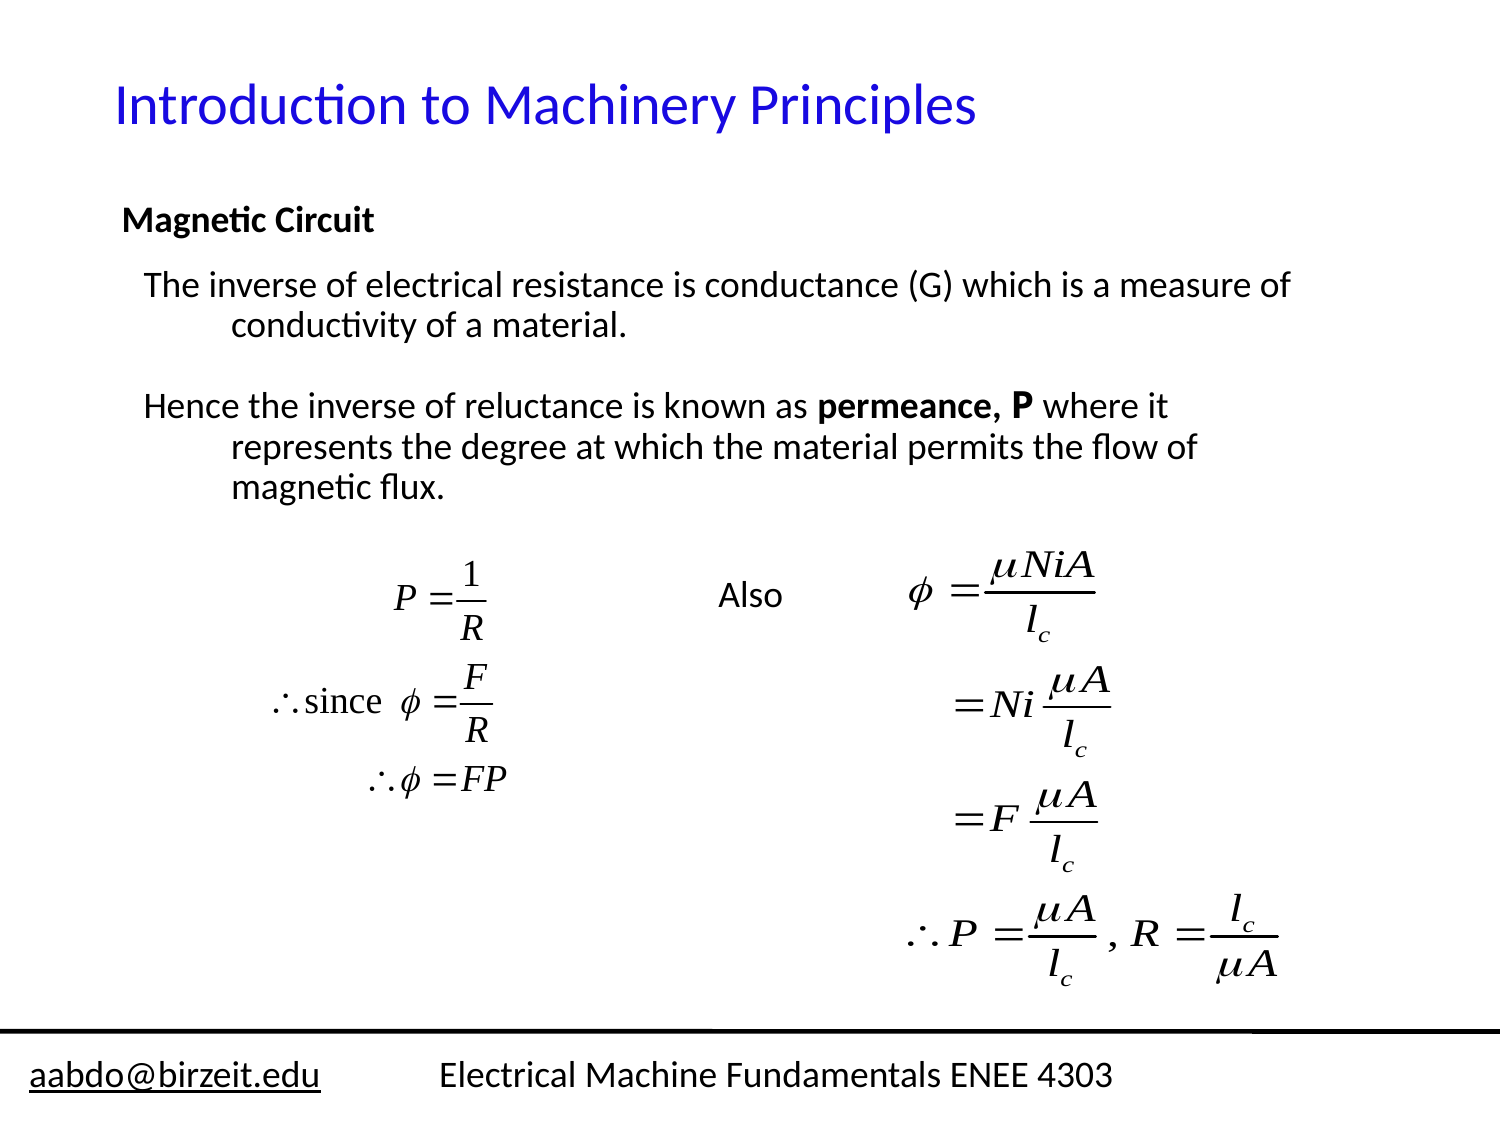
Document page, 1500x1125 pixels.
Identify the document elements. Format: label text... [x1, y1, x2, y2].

text_box Magnetic Circuit [106, 187, 391, 248]
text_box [269, 550, 514, 809]
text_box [902, 538, 1287, 997]
text_box Introduction to Machinery Principles [99, 58, 1006, 144]
text_box The inverse of electrical resistance is conductance (G) which is a measure of conductivity of a material. Hence the inverse of reluctance is known as permeance, P where it represents the degree at which the material permits the flow of magnetic flux. [128, 257, 1348, 516]
text_box Also [703, 562, 798, 623]
text_box aabdo@birzeit.edu Electrical Machine Fundamentals ENEE 4303 [14, 1042, 1138, 1103]
